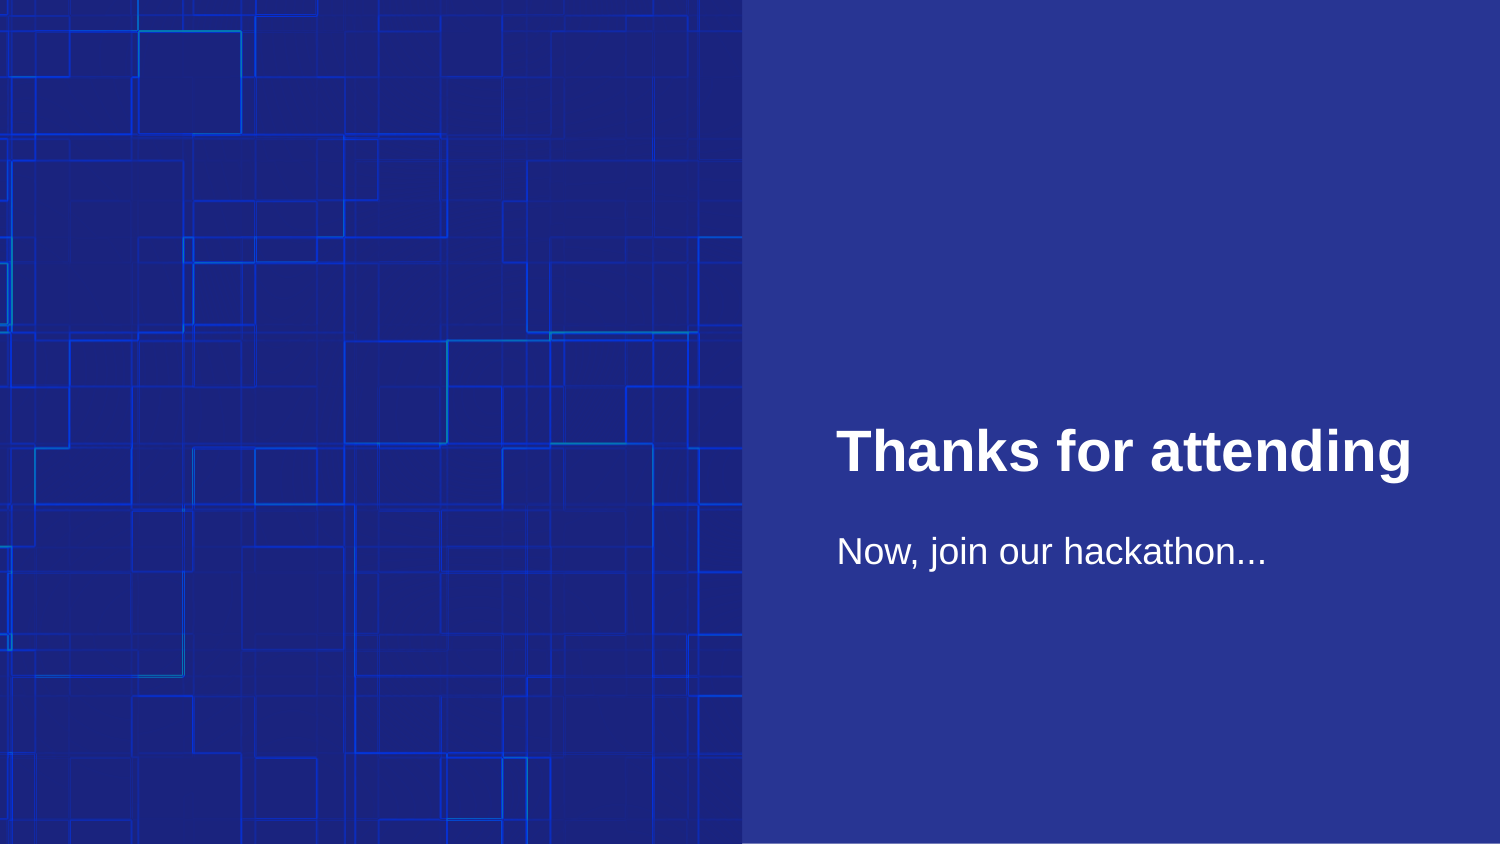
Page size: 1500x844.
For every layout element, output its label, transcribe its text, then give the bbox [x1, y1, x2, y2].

picture [0, 0, 743, 844]
title Thanks for attending [821, 142, 1429, 498]
subtitle Now, join our hackathon... [821, 511, 1429, 620]
